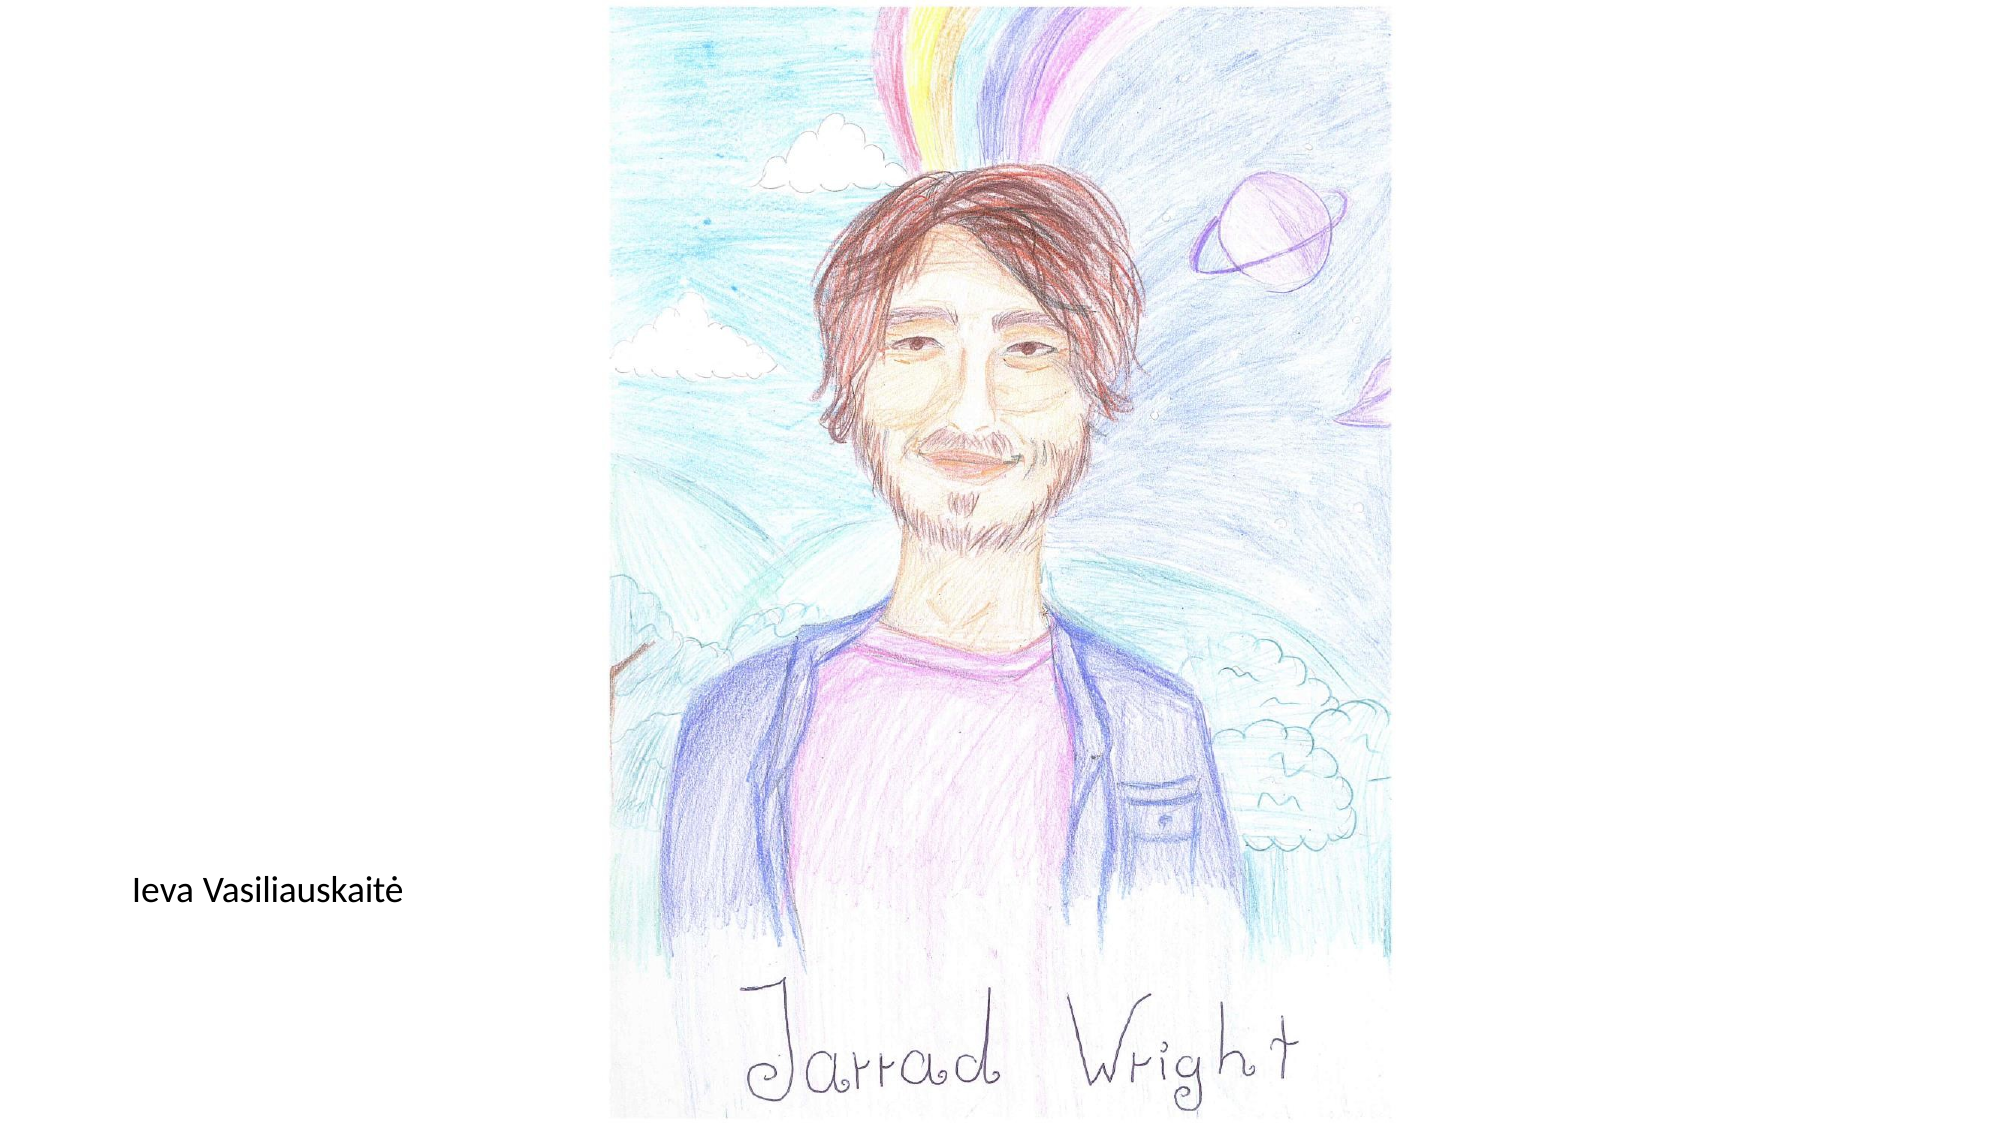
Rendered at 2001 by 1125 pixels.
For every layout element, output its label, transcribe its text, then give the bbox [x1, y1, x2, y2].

text_box Ieva Vasiliauskaitė [129, 862, 409, 910]
picture [601, 0, 1396, 1123]
